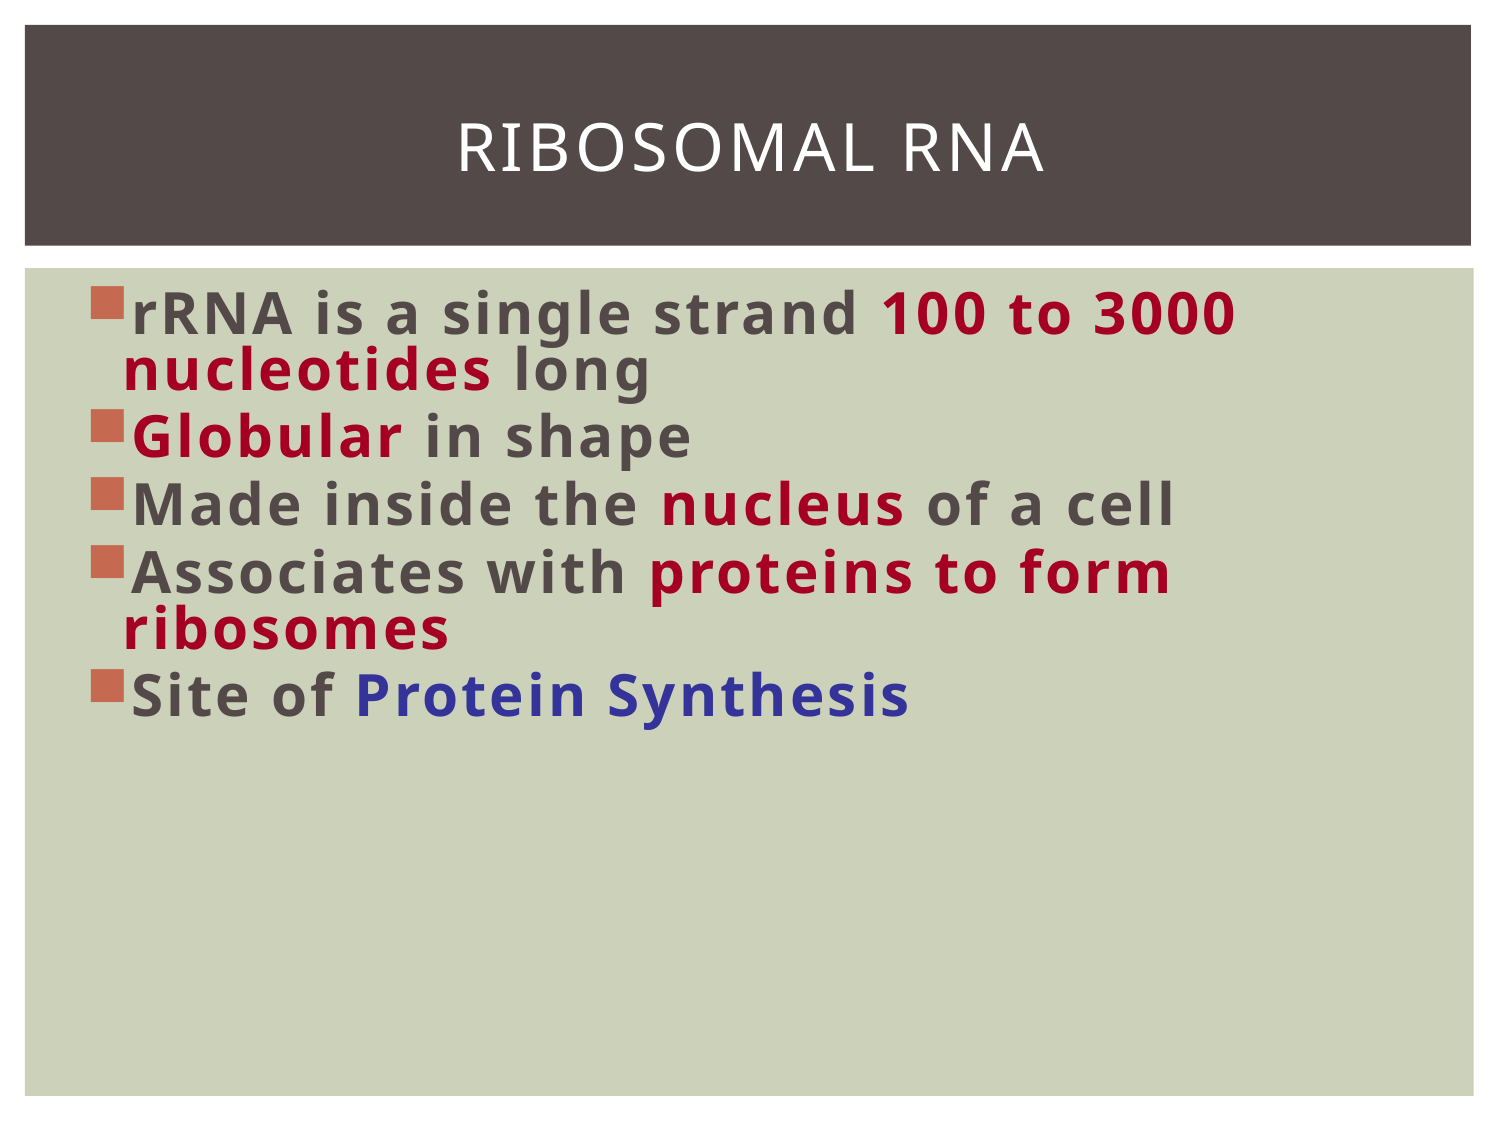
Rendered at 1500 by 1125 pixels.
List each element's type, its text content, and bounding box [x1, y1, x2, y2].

list rRNA is a single strand 100 to 3000 nucleotides long Globular in shape Made inside the nucleus of a cell Associates with proteins to form ribosomes Site of Protein Synthesis [62, 281, 1442, 1005]
title Ribosomal RNA [62, 58, 1438, 232]
